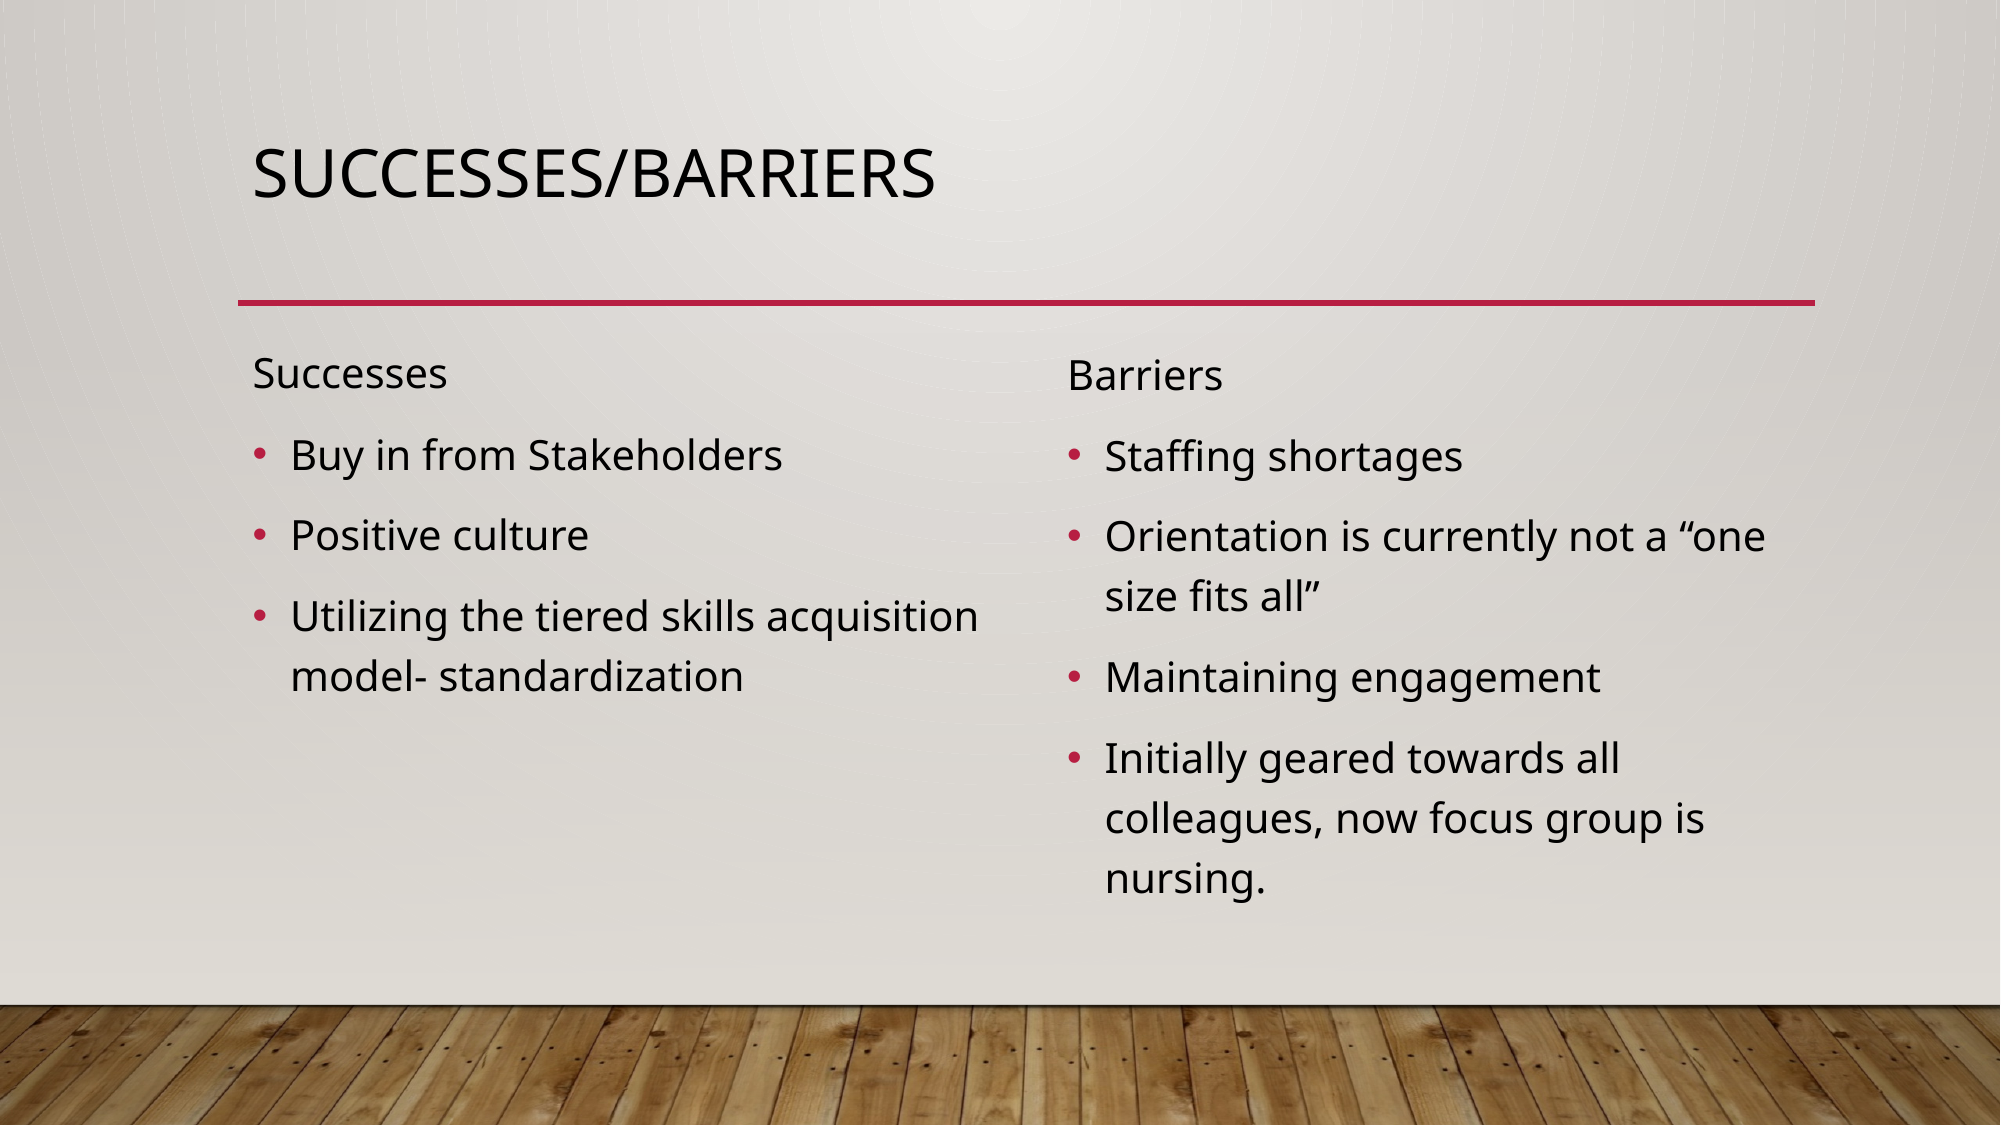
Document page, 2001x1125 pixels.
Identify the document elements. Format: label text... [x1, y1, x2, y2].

picture [0, 1005, 2000, 1125]
title Successes/Barriers [237, 132, 1814, 306]
list Successes Buy in from Stakeholders Positive culture Utilizing the tiered skills acquisition model- standardization [237, 329, 1000, 896]
list Barriers Staffing shortages Orientation is currently not a “one size fits all” Maintaining engagement Initially geared towards all colleagues, now focus group is nursing. [1052, 330, 1815, 896]
